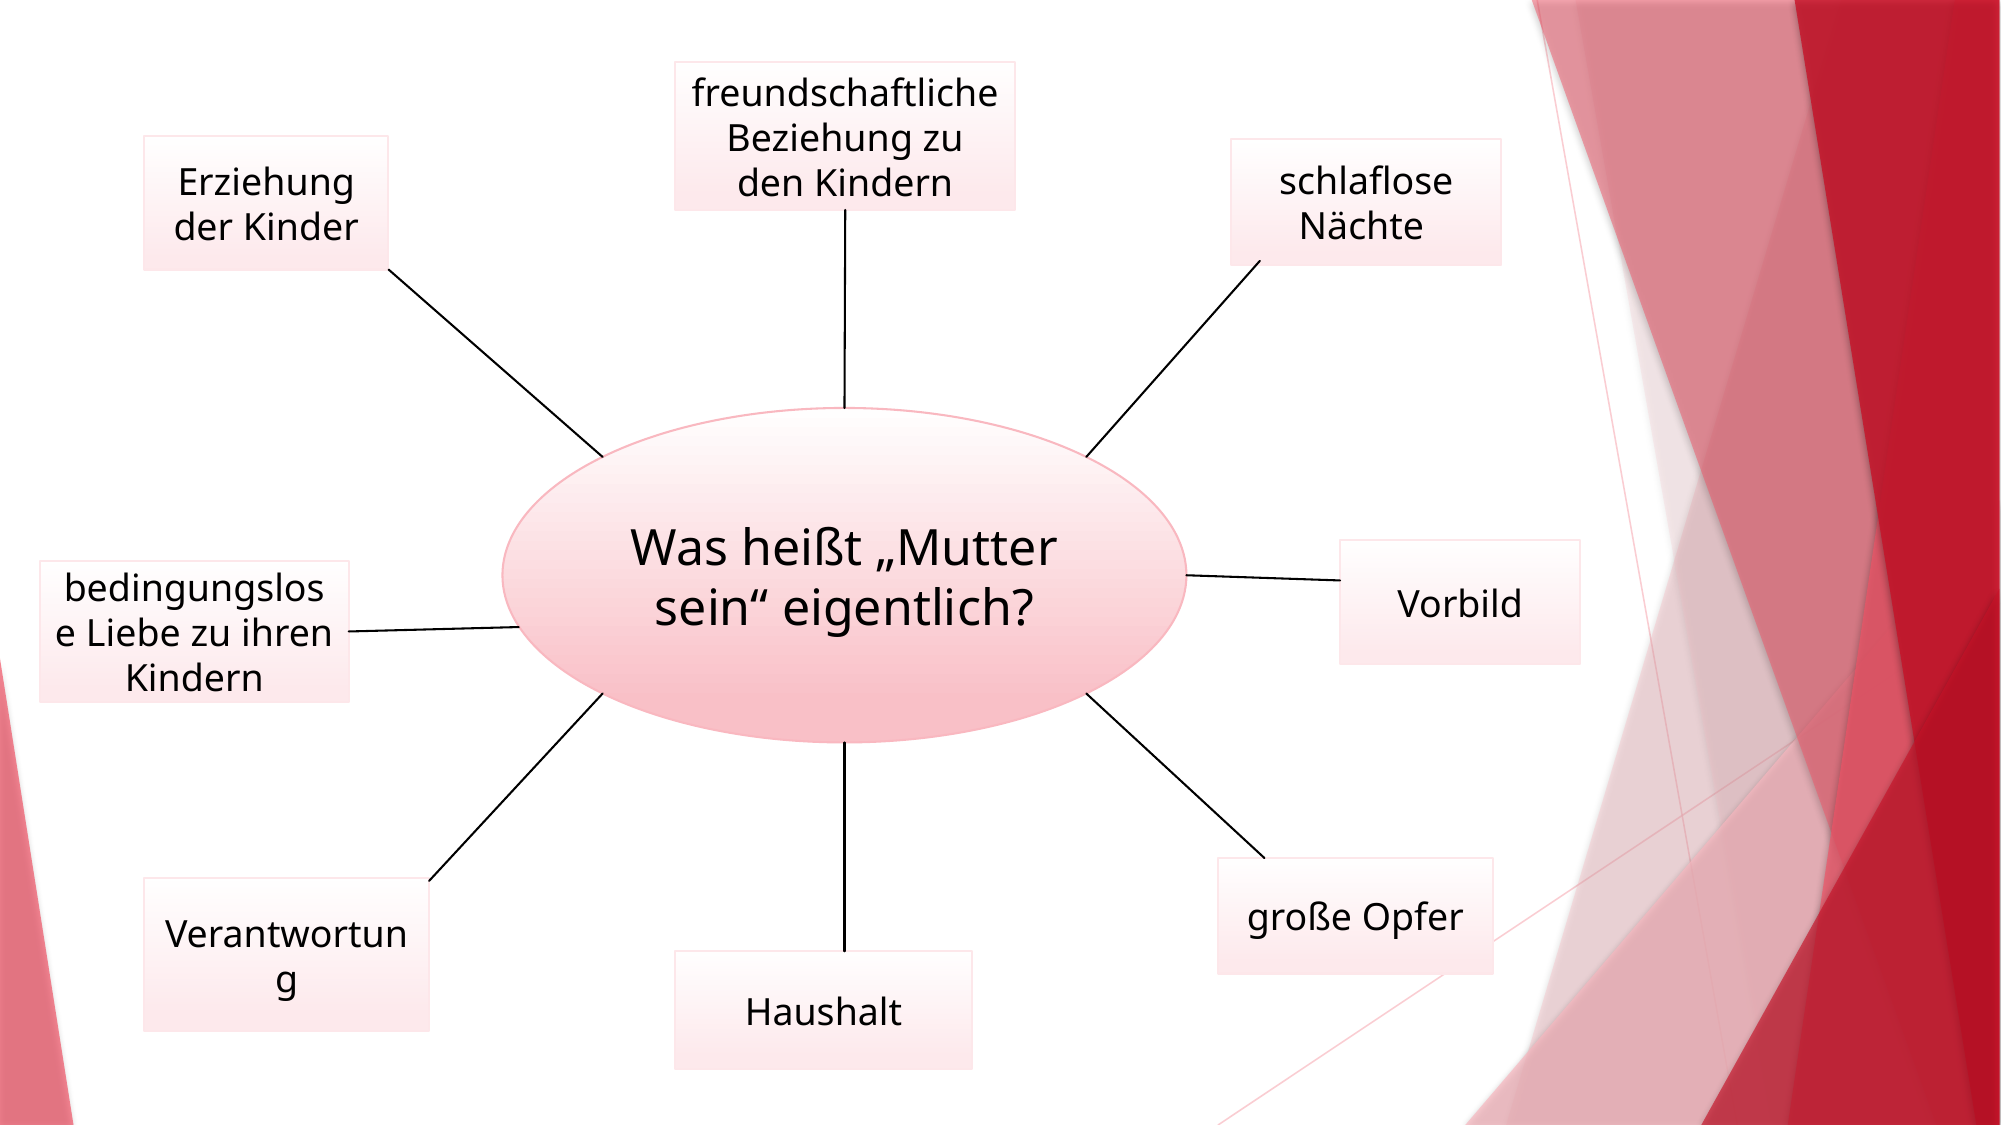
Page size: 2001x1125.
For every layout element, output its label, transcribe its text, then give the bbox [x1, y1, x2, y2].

text_box Was heißt „Mutter sein“ eigentlich? [501, 406, 1188, 744]
text_box Haushalt [674, 950, 973, 1070]
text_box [1085, 692, 1265, 859]
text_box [428, 692, 604, 882]
text_box Verantwortung [143, 877, 430, 1032]
text_box Vorbild [1339, 539, 1581, 665]
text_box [1085, 260, 1261, 458]
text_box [1185, 574, 1341, 581]
text_box schlaflose Nächte [1230, 138, 1502, 266]
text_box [388, 268, 604, 458]
text_box große Opfer [1217, 857, 1494, 975]
text_box freundschaftliche Beziehung zu den Kindern [674, 61, 1016, 211]
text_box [348, 626, 520, 633]
text_box Erziehung der Kinder [143, 135, 389, 271]
text_box bedingungslose Liebe zu ihren Kindern [39, 560, 350, 703]
